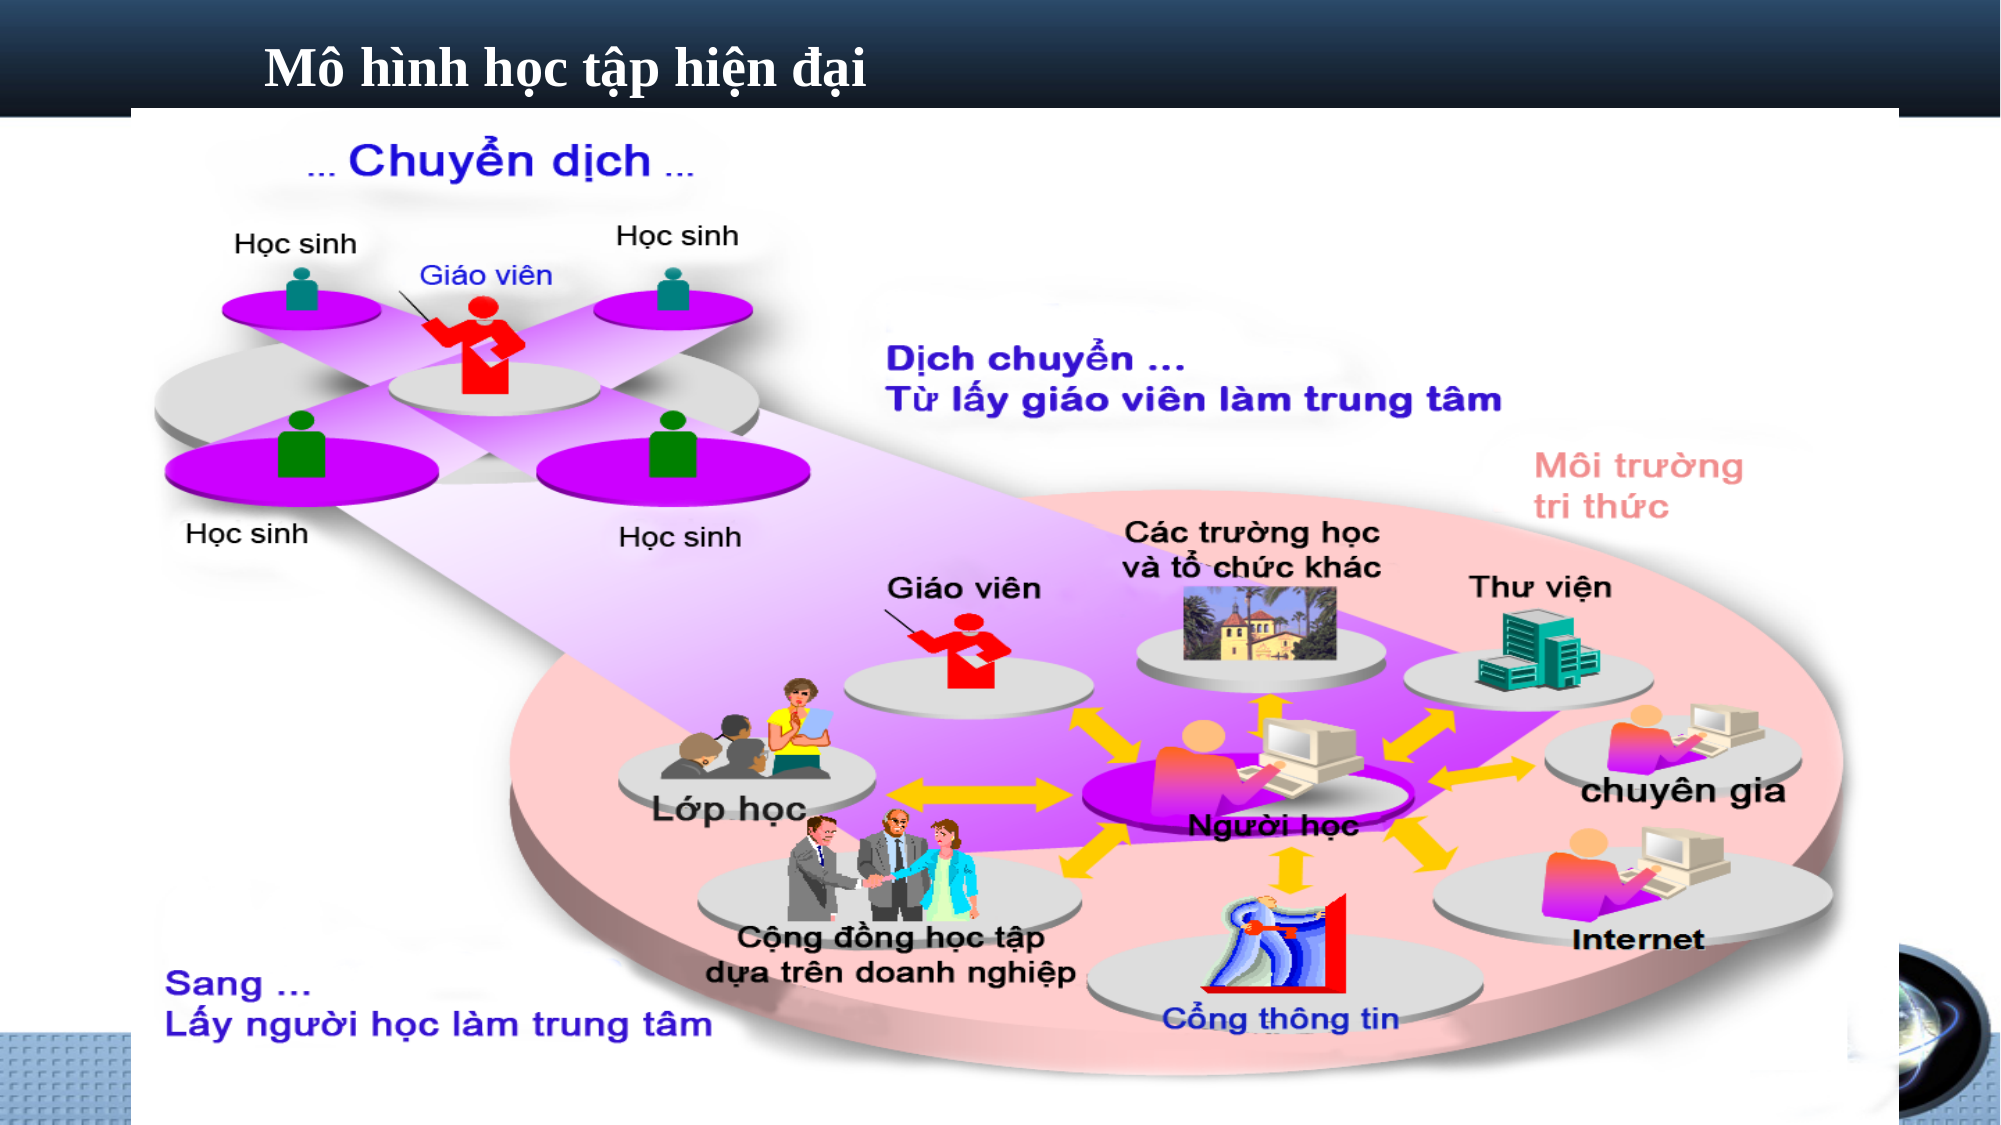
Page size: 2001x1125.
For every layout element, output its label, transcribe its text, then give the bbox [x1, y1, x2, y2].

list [130, 107, 1899, 1125]
title Mô hình học tập hiện đại [249, 19, 1517, 106]
picture [0, 0, 2001, 1125]
